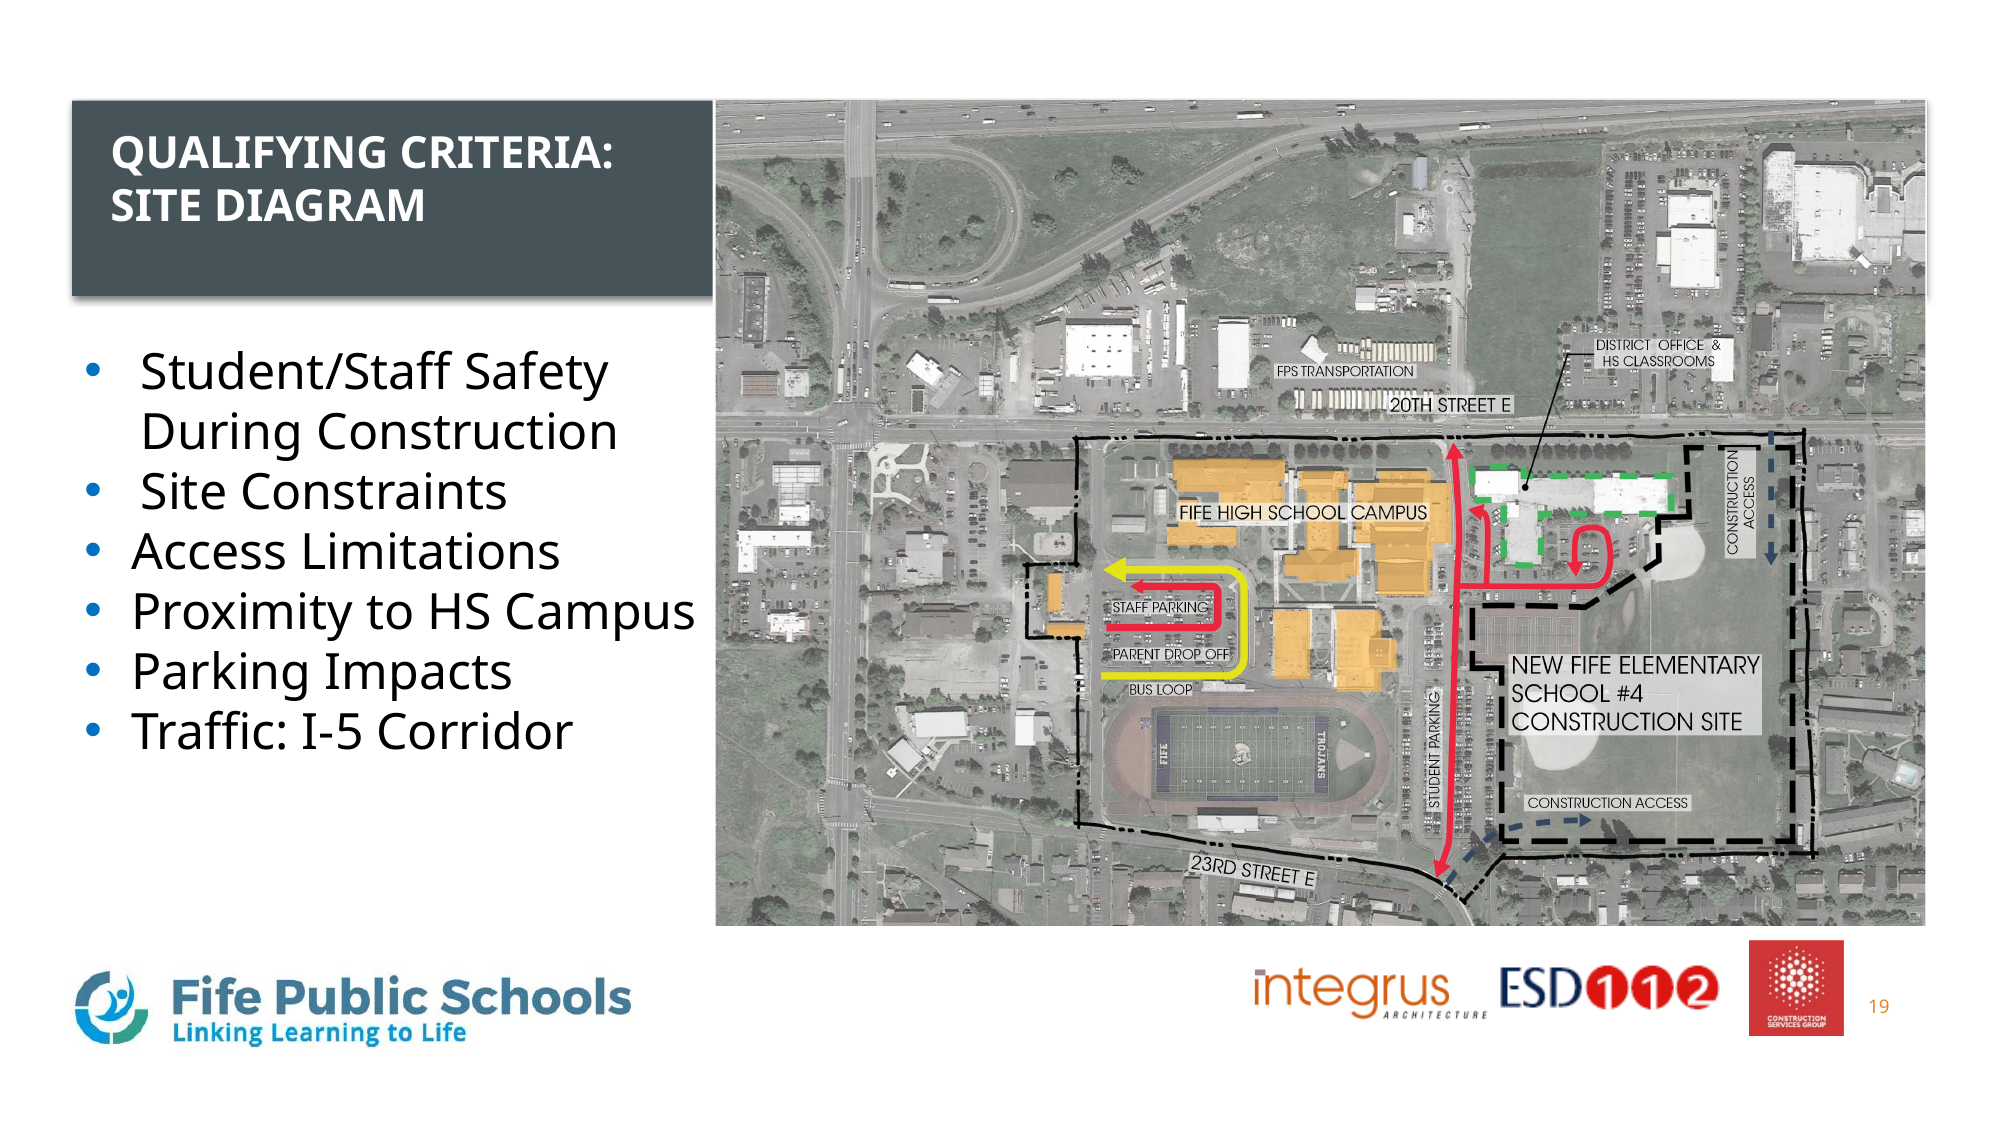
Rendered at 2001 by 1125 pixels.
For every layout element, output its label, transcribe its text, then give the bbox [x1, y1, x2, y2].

picture [1749, 940, 1844, 977]
picture [711, 99, 1928, 927]
picture [1241, 953, 1497, 1037]
slide_number 19 [1732, 977, 1905, 1037]
picture [69, 965, 637, 1049]
title Qualifying Criteria: Site diagram [95, 115, 706, 282]
text_box Student/Staff Safety During Construction Site Constraints Access Limitations Proximity to HS Campus Parking Impacts Traffic: I-5 Corridor [69, 331, 706, 812]
